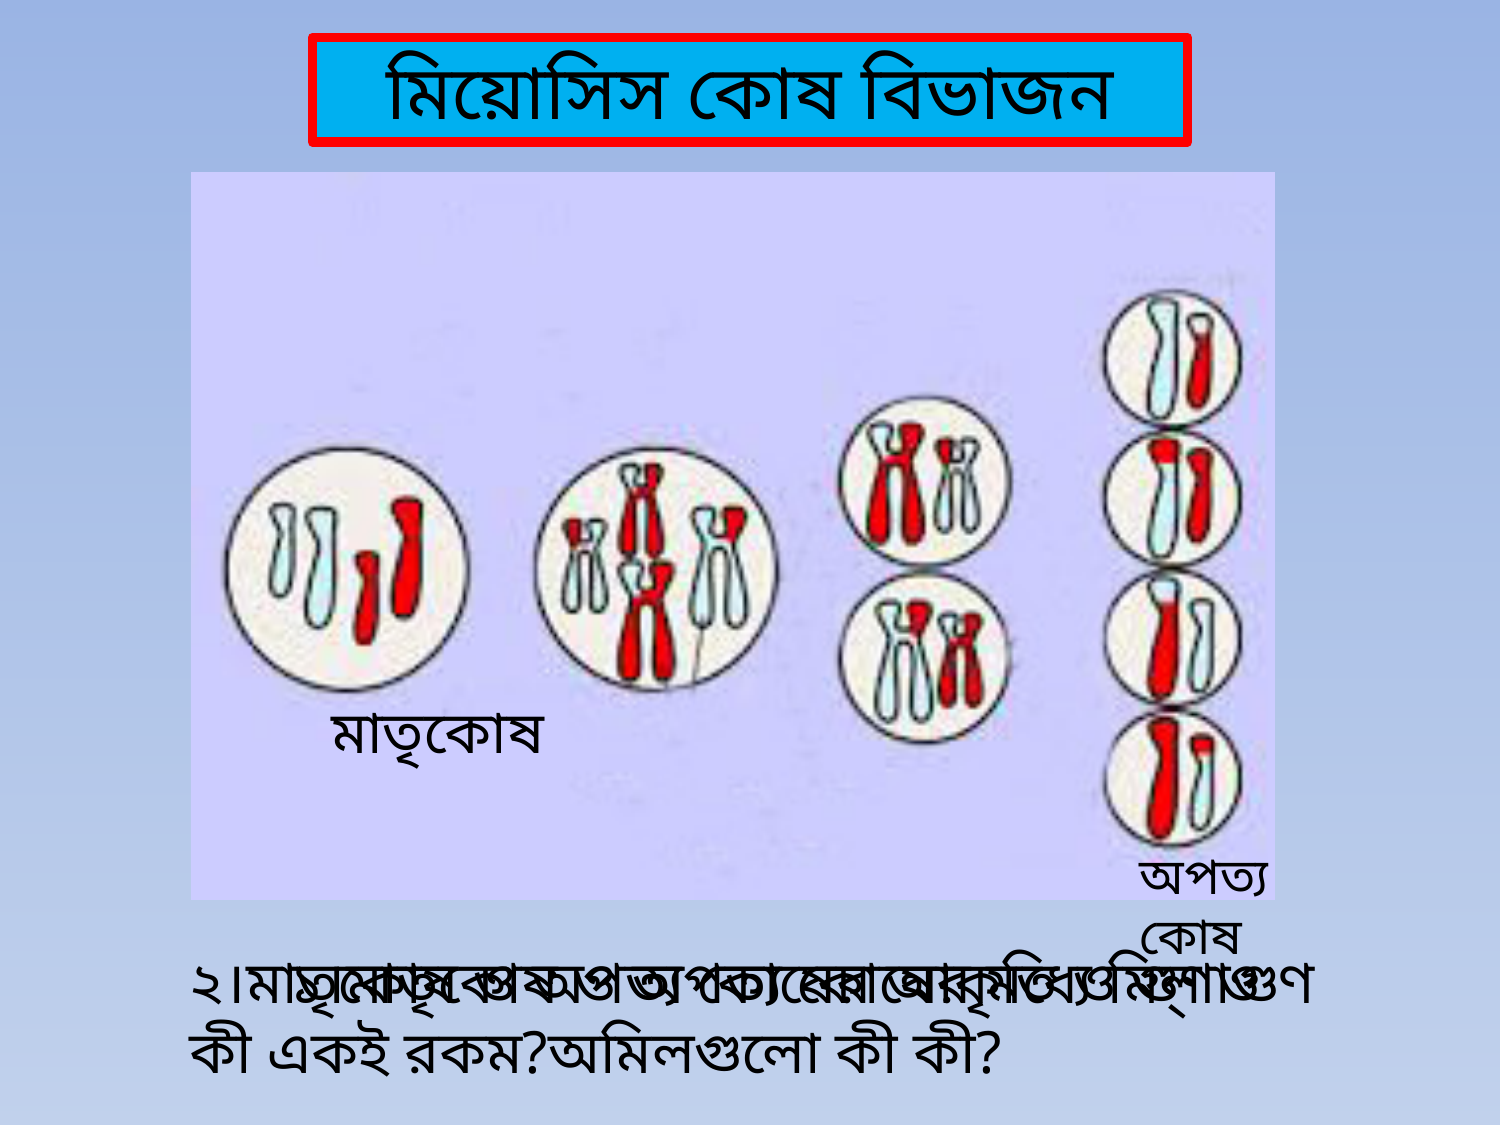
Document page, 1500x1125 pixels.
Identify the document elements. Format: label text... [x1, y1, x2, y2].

picture [190, 171, 1276, 901]
text_box মিয়োসিস কোষ বিভাজন [312, 37, 1188, 143]
text_box ২।মাতৃকোষ ও অপত্য কোষের আকৃতি ও গু্ণাগুণ কী একই রকম? [174, 937, 1375, 1093]
text_box অপত্য কোষ [1125, 836, 1375, 972]
